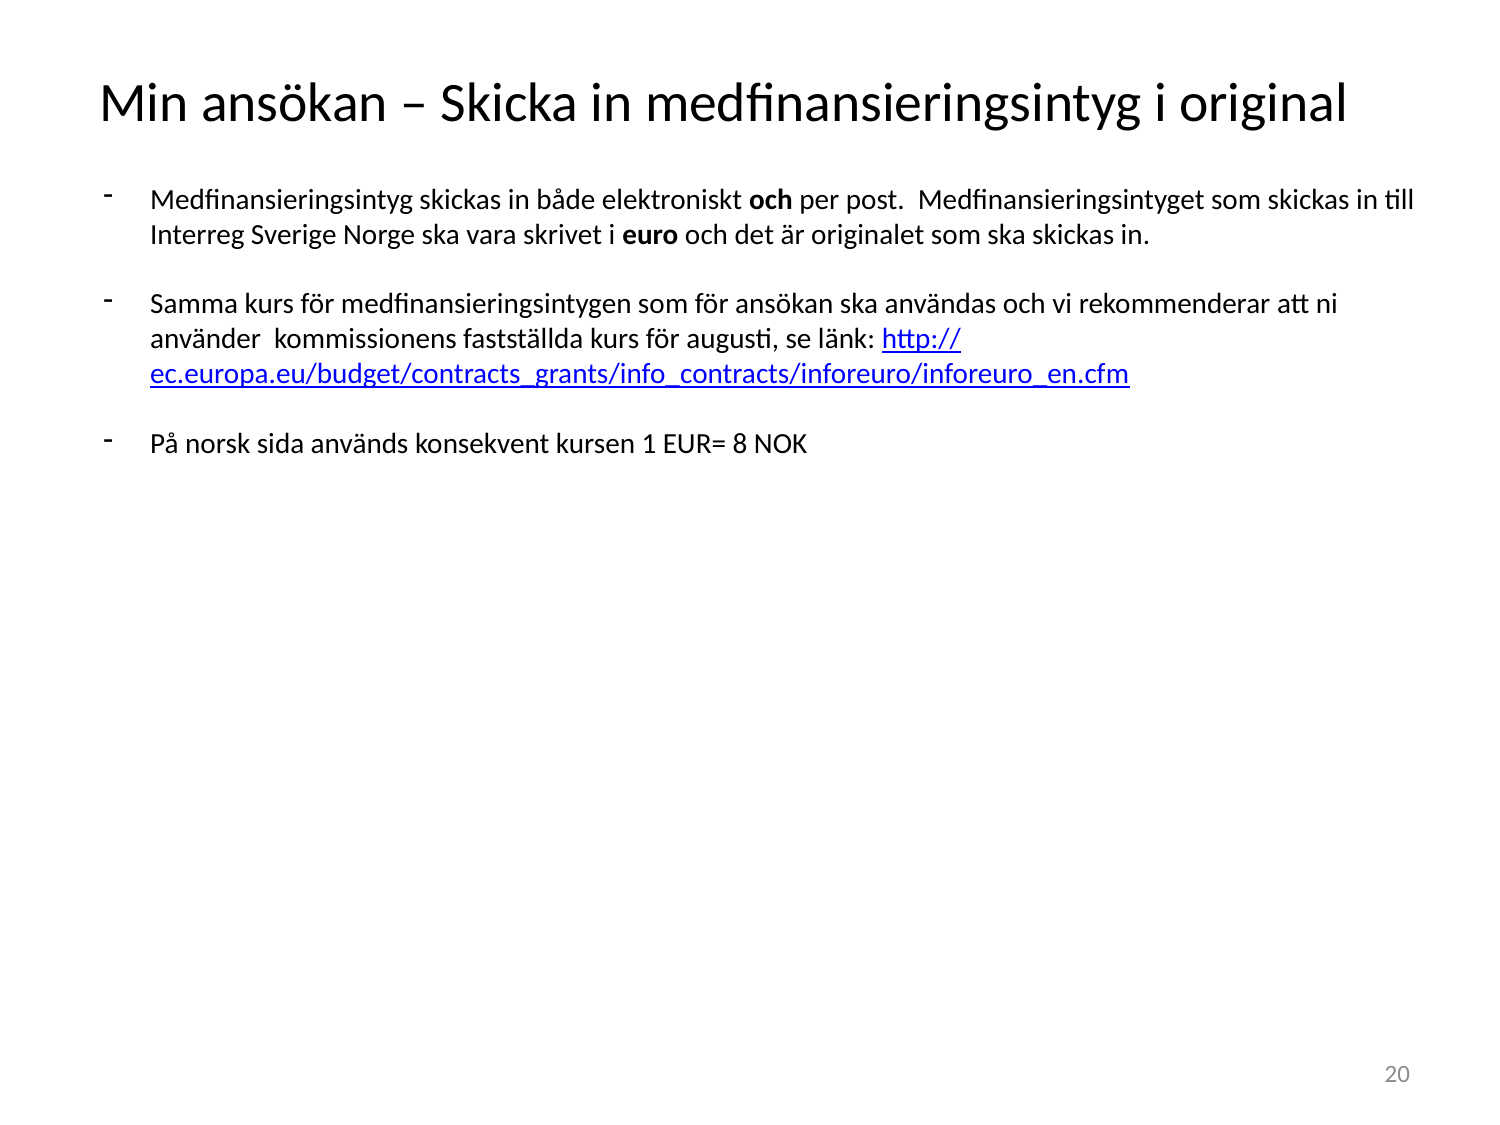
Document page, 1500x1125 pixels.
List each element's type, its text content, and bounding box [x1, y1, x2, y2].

subtitle Min ansökan – Skicka in medfinansieringsintyg i original [70, 54, 1365, 157]
text_box Medfinansieringsintyg skickas in både elektroniskt och per post. Medfinansieringsintyget som skickas in till Interreg Sverige Norge ska vara skrivet i euro och det är originalet som ska skickas in. Samma kurs för medfinansieringsintygen som för ansökan ska användas och vi rekommenderar att ni använder kommissionens fastställda kurs för augusti, se länk: http://ec.europa.eu/budget/contracts_grants/info_contracts/inforeuro/inforeuro_en.cfm På norsk sida används konsekvent kursen 1 EUR= 8 NOK [88, 172, 1459, 468]
slide_number 20 [1074, 1042, 1425, 1103]
